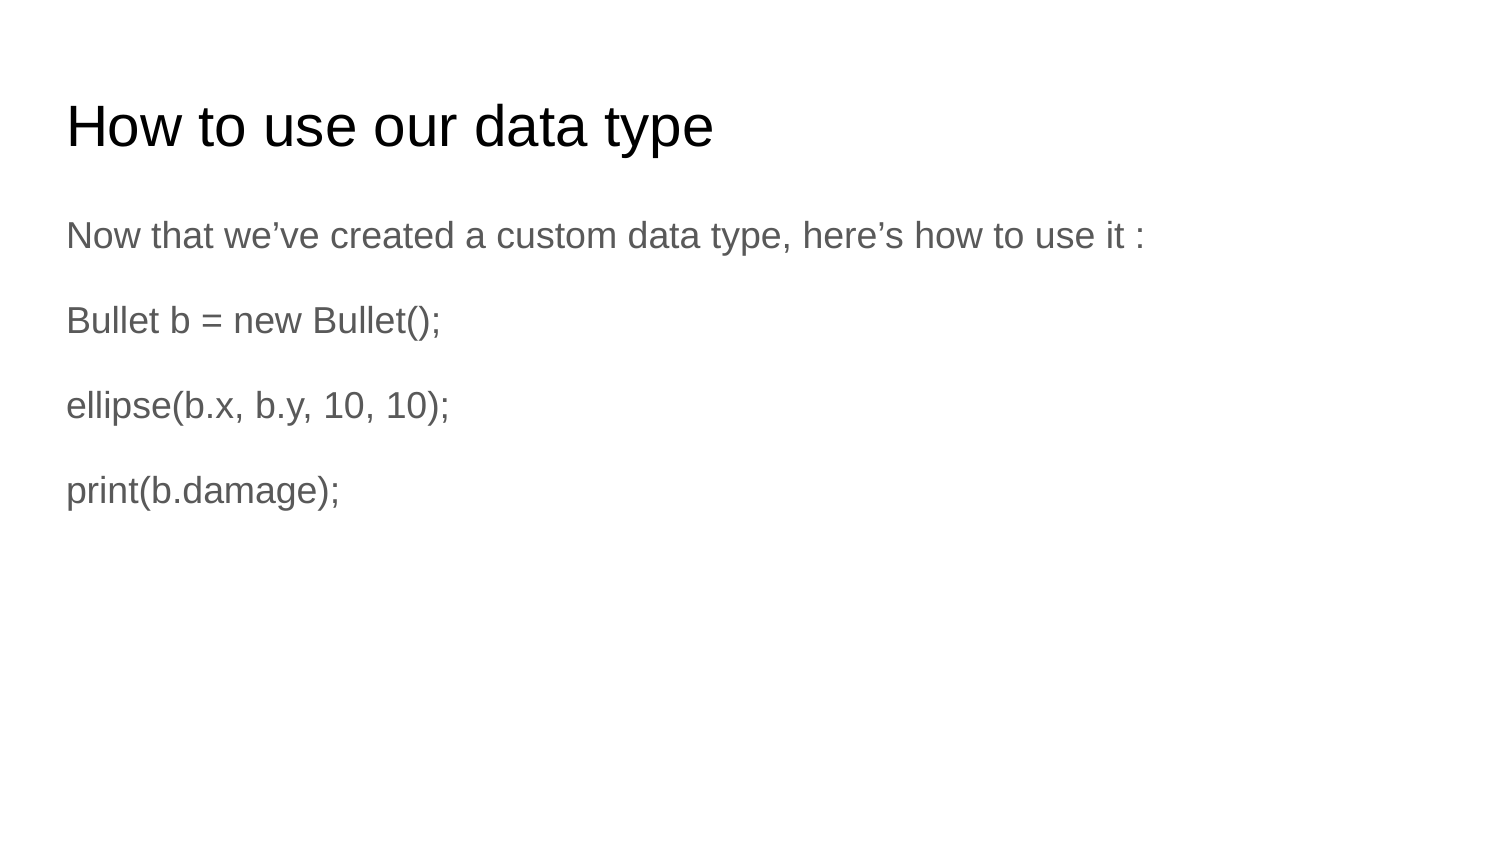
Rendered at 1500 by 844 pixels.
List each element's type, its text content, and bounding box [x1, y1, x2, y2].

title How to use our data type [51, 72, 1449, 167]
list Now that we’ve created a custom data type, here’s how to use it : Bullet b = new Bullet(); ellipse(b.x, b.y, 10, 10); print(b.damage); [51, 189, 1449, 750]
